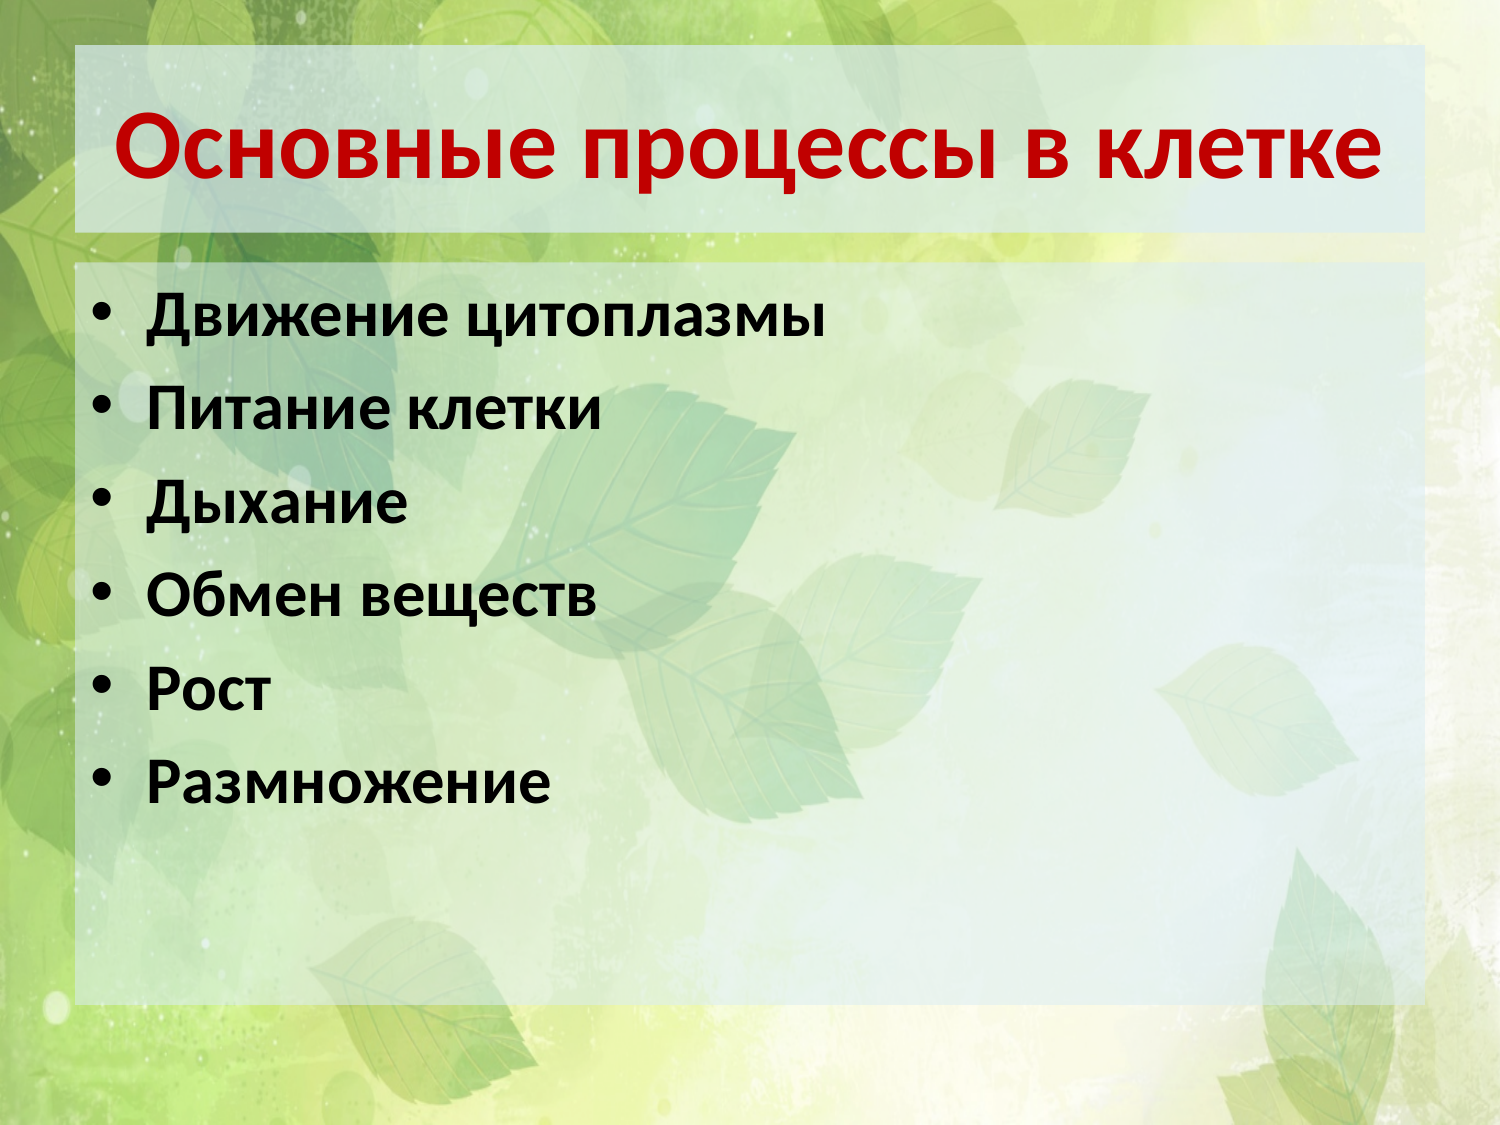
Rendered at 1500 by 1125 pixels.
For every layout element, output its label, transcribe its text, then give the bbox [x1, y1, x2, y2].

title Основные процессы в клетке [74, 44, 1426, 233]
list Движение цитоплазмы Питание клетки Дыхание Обмен веществ Рост Размножение [74, 262, 1426, 1006]
